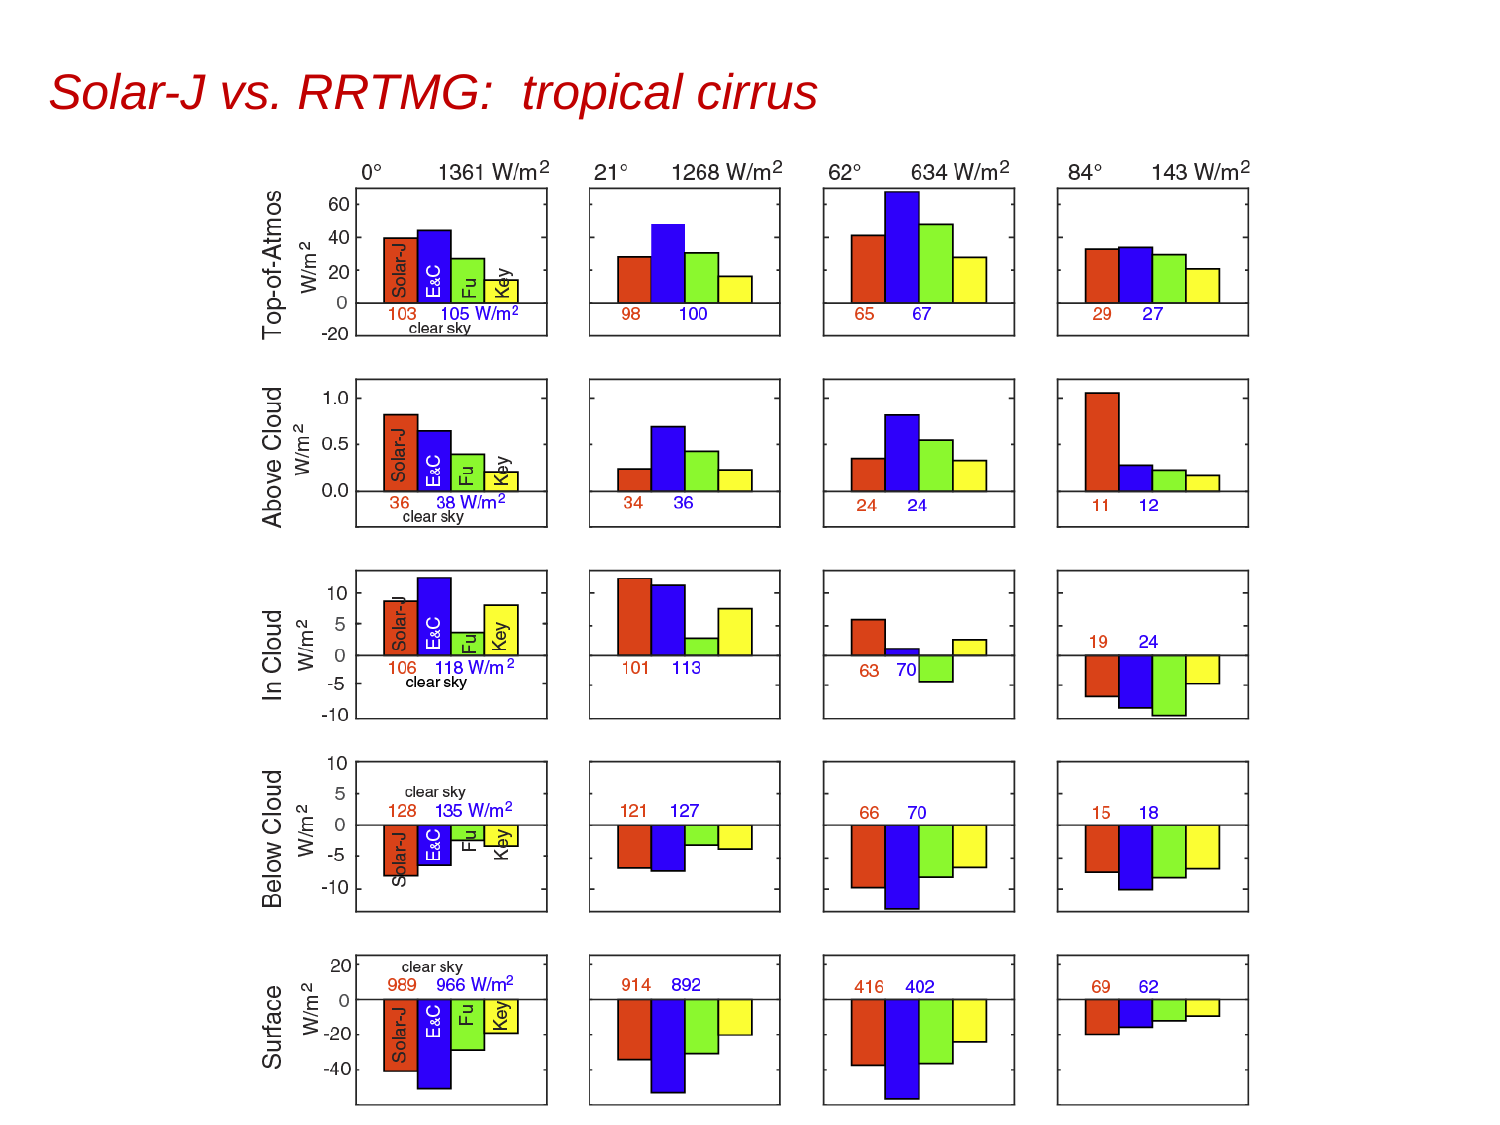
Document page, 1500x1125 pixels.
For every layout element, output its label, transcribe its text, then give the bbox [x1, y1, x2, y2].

picture [259, 157, 1250, 1107]
text_box Solar-J vs. RRTMG: tropical cirrus [33, 52, 1207, 128]
